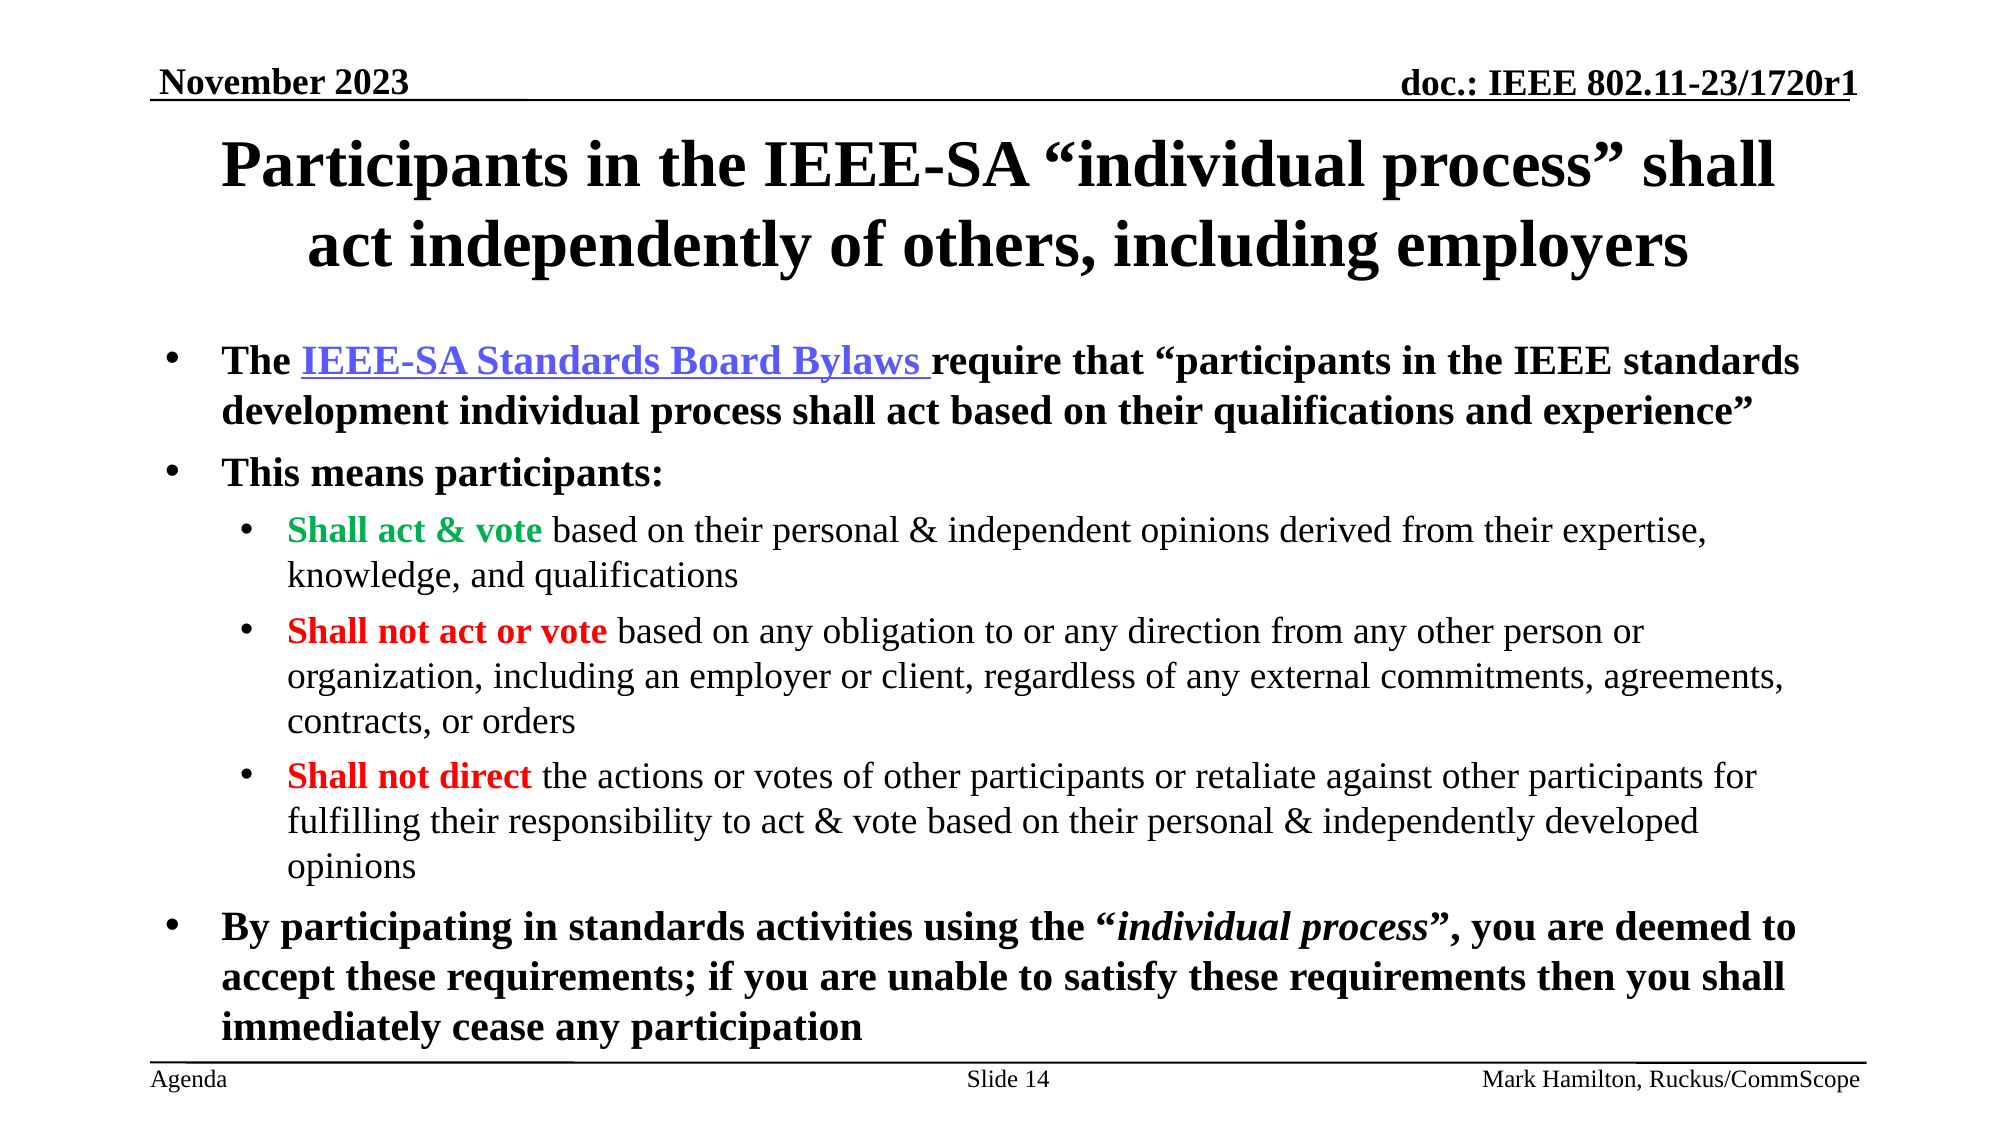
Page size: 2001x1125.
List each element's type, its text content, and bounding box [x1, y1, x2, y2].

slide_number Slide 14 [950, 1061, 1067, 1123]
title Participants in the IEEE-SA “individual process” shall act independently of others, including employers [149, 112, 1850, 288]
list The IEEE-SA Standards Board Bylaws require that “participants in the IEEE standards development individual process shall act based on their qualifications and experience” This means participants: Shall act & vote based on their personal & independent opinions derived from their expertise, knowledge, and qualifications Shall not act or vote based on any obligation to or any direction from any other person or organization, including an employer or client, regardless of any external commitments, agreements, contracts, or orders Shall not direct the actions or votes of other participants or retaliate against other participants for fulfilling their responsibility to act & vote based on their personal & independently developed opinions By participating in standards activities using the “individual process”, you are deemed to accept these requirements; if you are unable to satisfy these requirements then you shall immediately cease any participation [149, 324, 1850, 1000]
